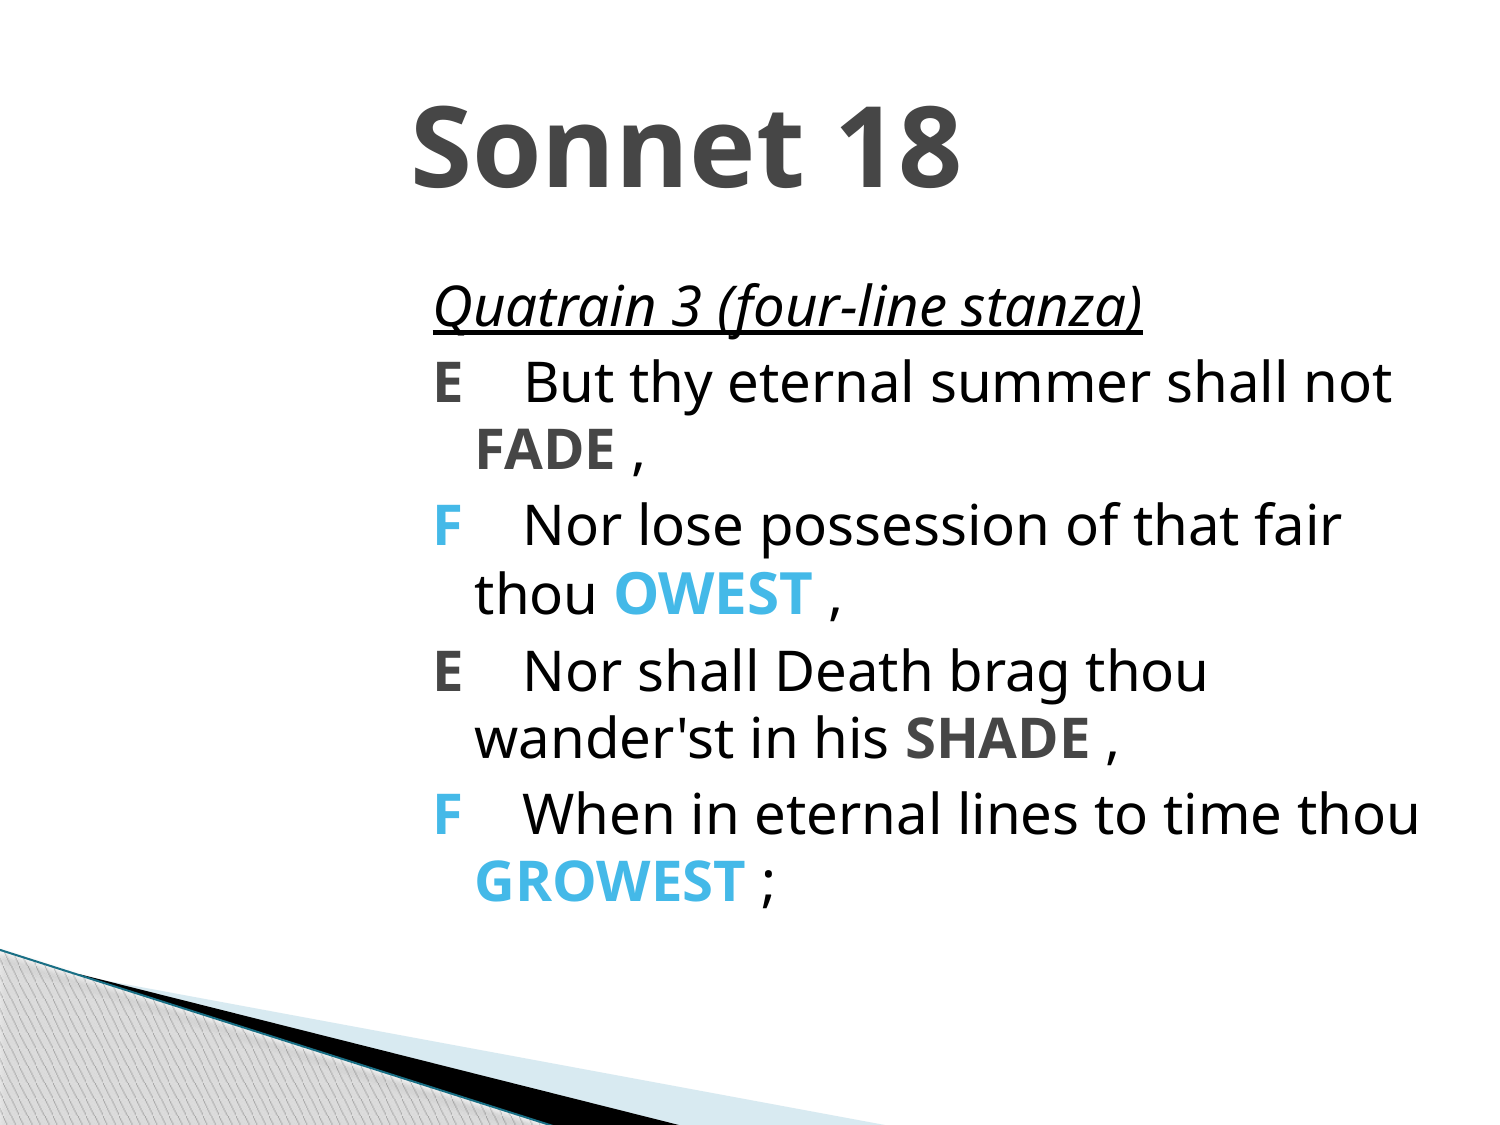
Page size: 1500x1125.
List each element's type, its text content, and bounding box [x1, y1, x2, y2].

title Sonnet 18 [395, 42, 1446, 243]
list Quatrain 3 (four-line stanza) E But thy eternal summer shall not FADE , F Nor lose possession of that fair thou OWEST , E Nor shall Death brag thou wander'st in his SHADE , F When in eternal lines to time thou GROWEST ; [399, 262, 1450, 1071]
